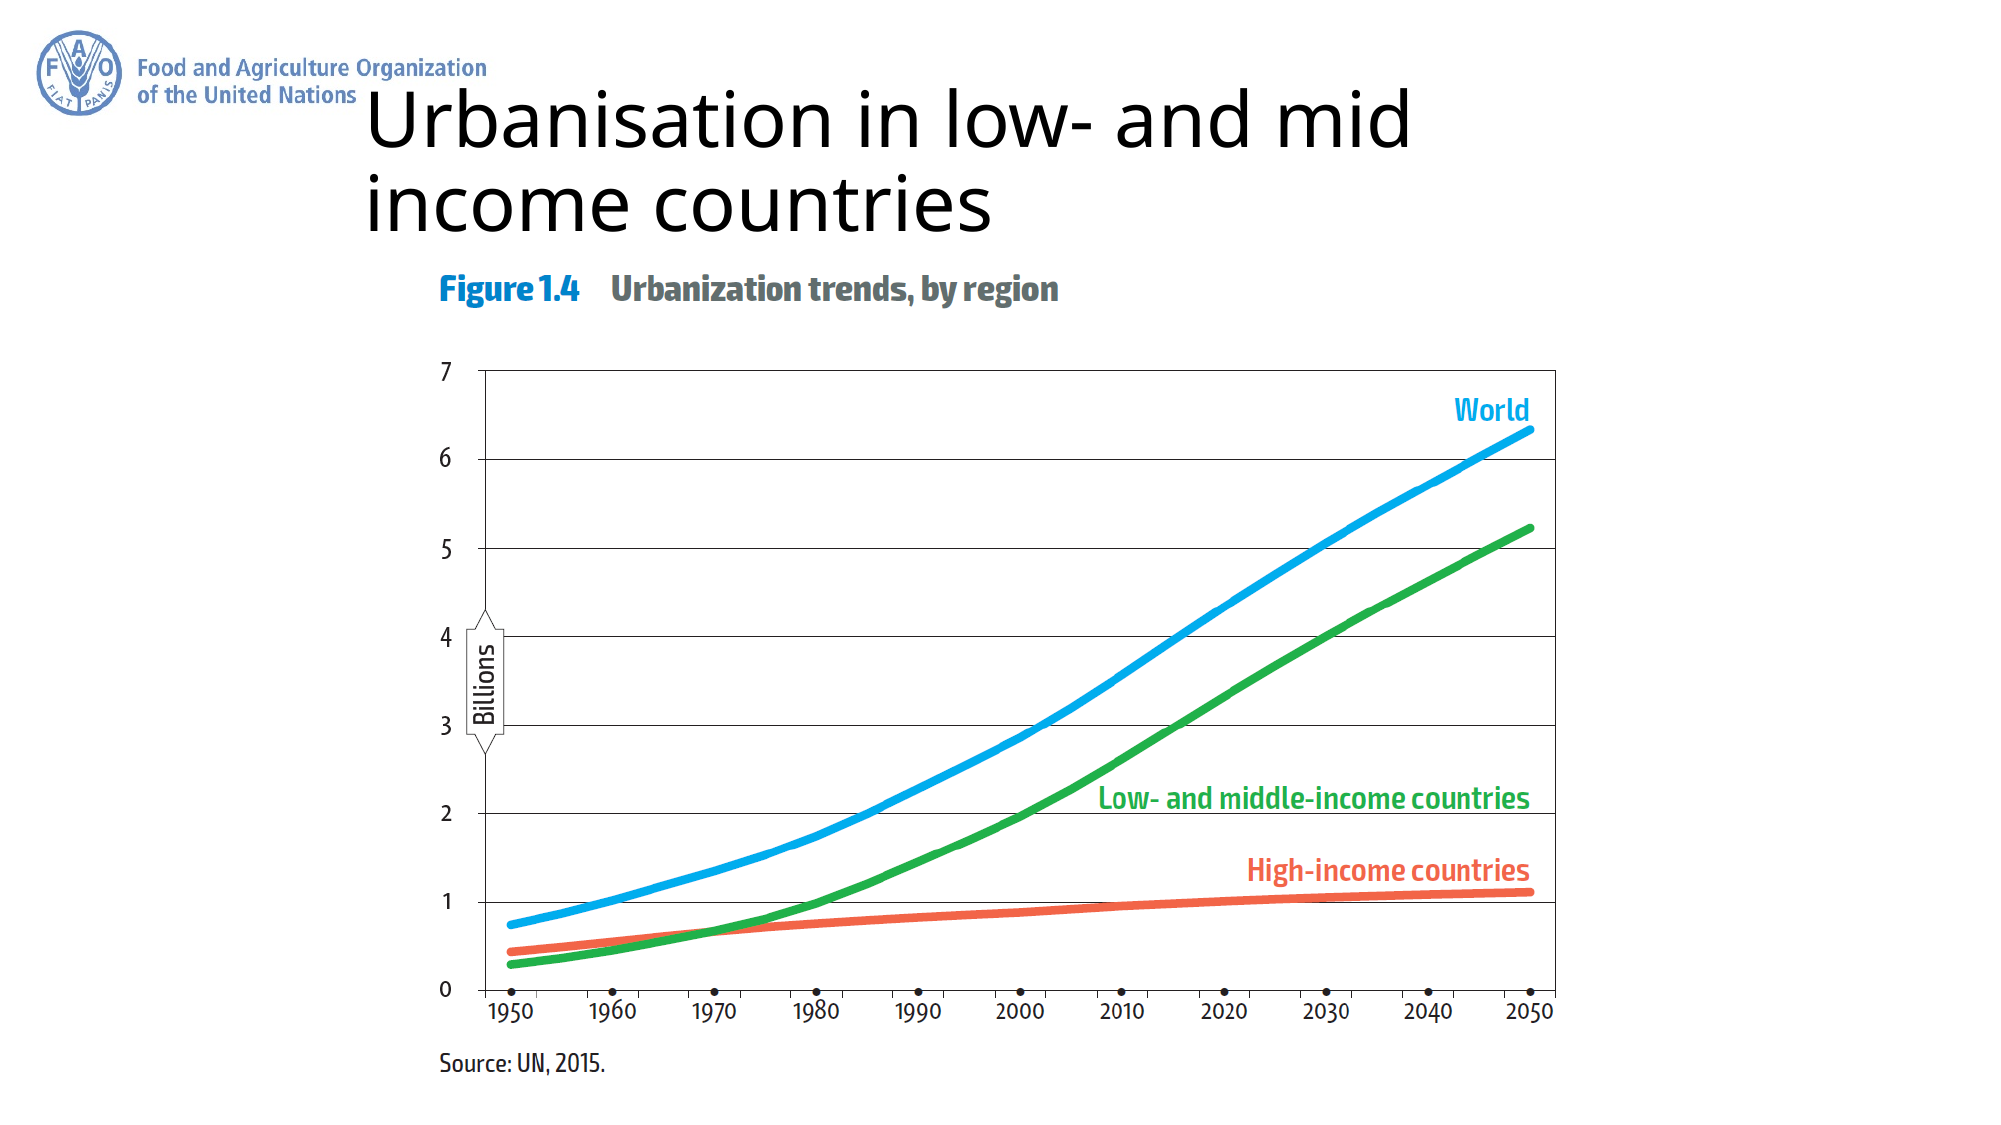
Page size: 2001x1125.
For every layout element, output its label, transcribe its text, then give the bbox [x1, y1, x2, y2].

picture [421, 245, 1582, 1092]
picture [0, 0, 520, 152]
title Urbanisation in low- and mid income countries [349, 72, 1675, 257]
